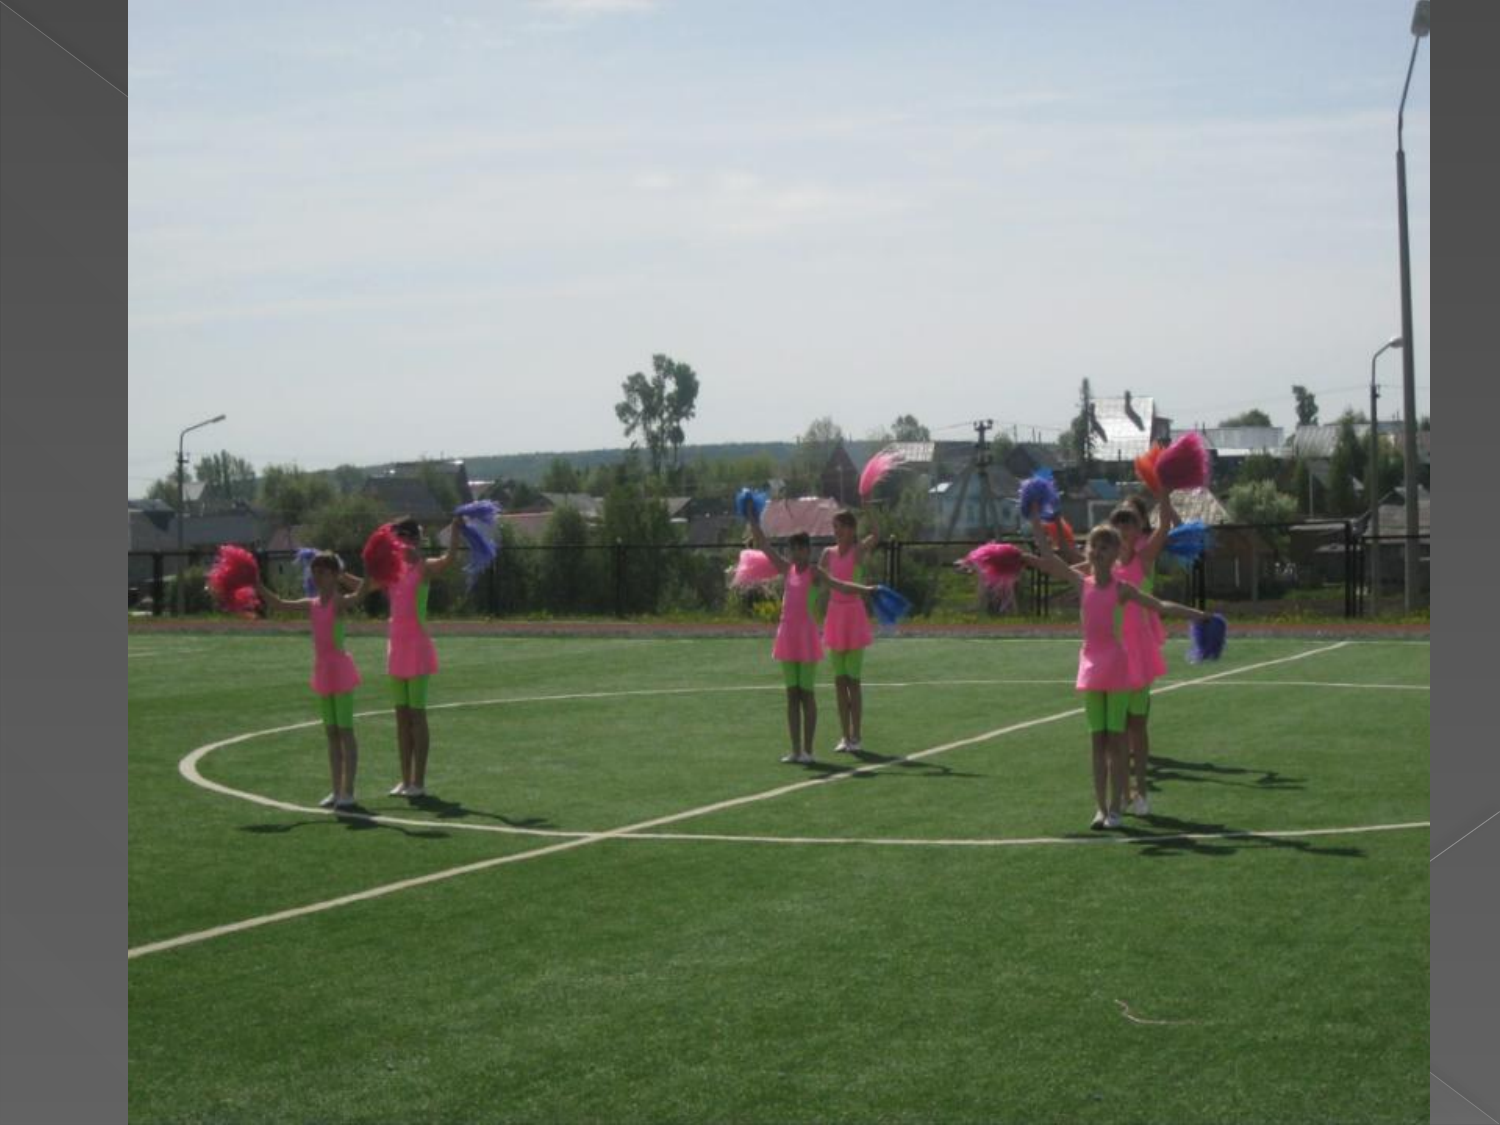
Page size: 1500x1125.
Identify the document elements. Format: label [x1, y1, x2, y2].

list [128, 0, 1430, 1125]
